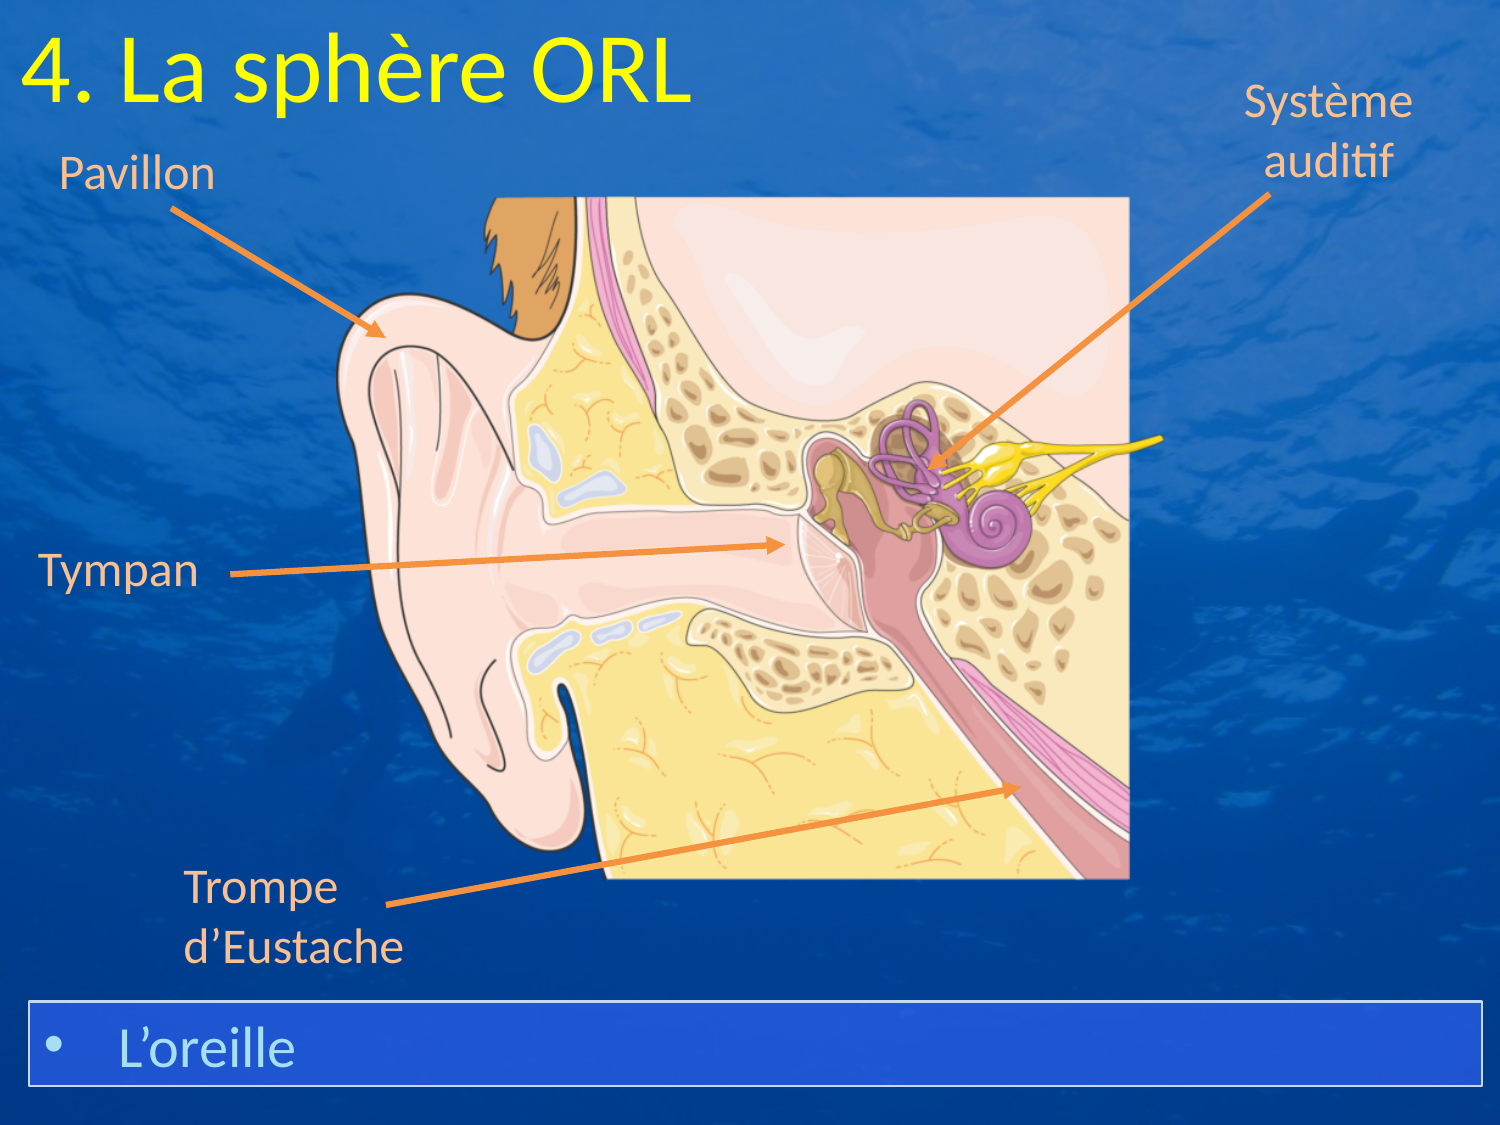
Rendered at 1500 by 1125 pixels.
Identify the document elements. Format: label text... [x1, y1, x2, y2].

text_box L’oreille [28, 1001, 1482, 1087]
text_box 4. La sphère ORL [5, 0, 1307, 131]
text_box Trompe d’Eustache [168, 845, 424, 981]
text_box Pavillon [43, 132, 299, 208]
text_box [170, 207, 387, 339]
text_box Système auditif [1201, 59, 1457, 195]
picture [0, 0, 1500, 1125]
text_box Tympan [23, 528, 278, 604]
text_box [385, 786, 1022, 906]
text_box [926, 193, 1270, 471]
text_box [229, 544, 786, 575]
